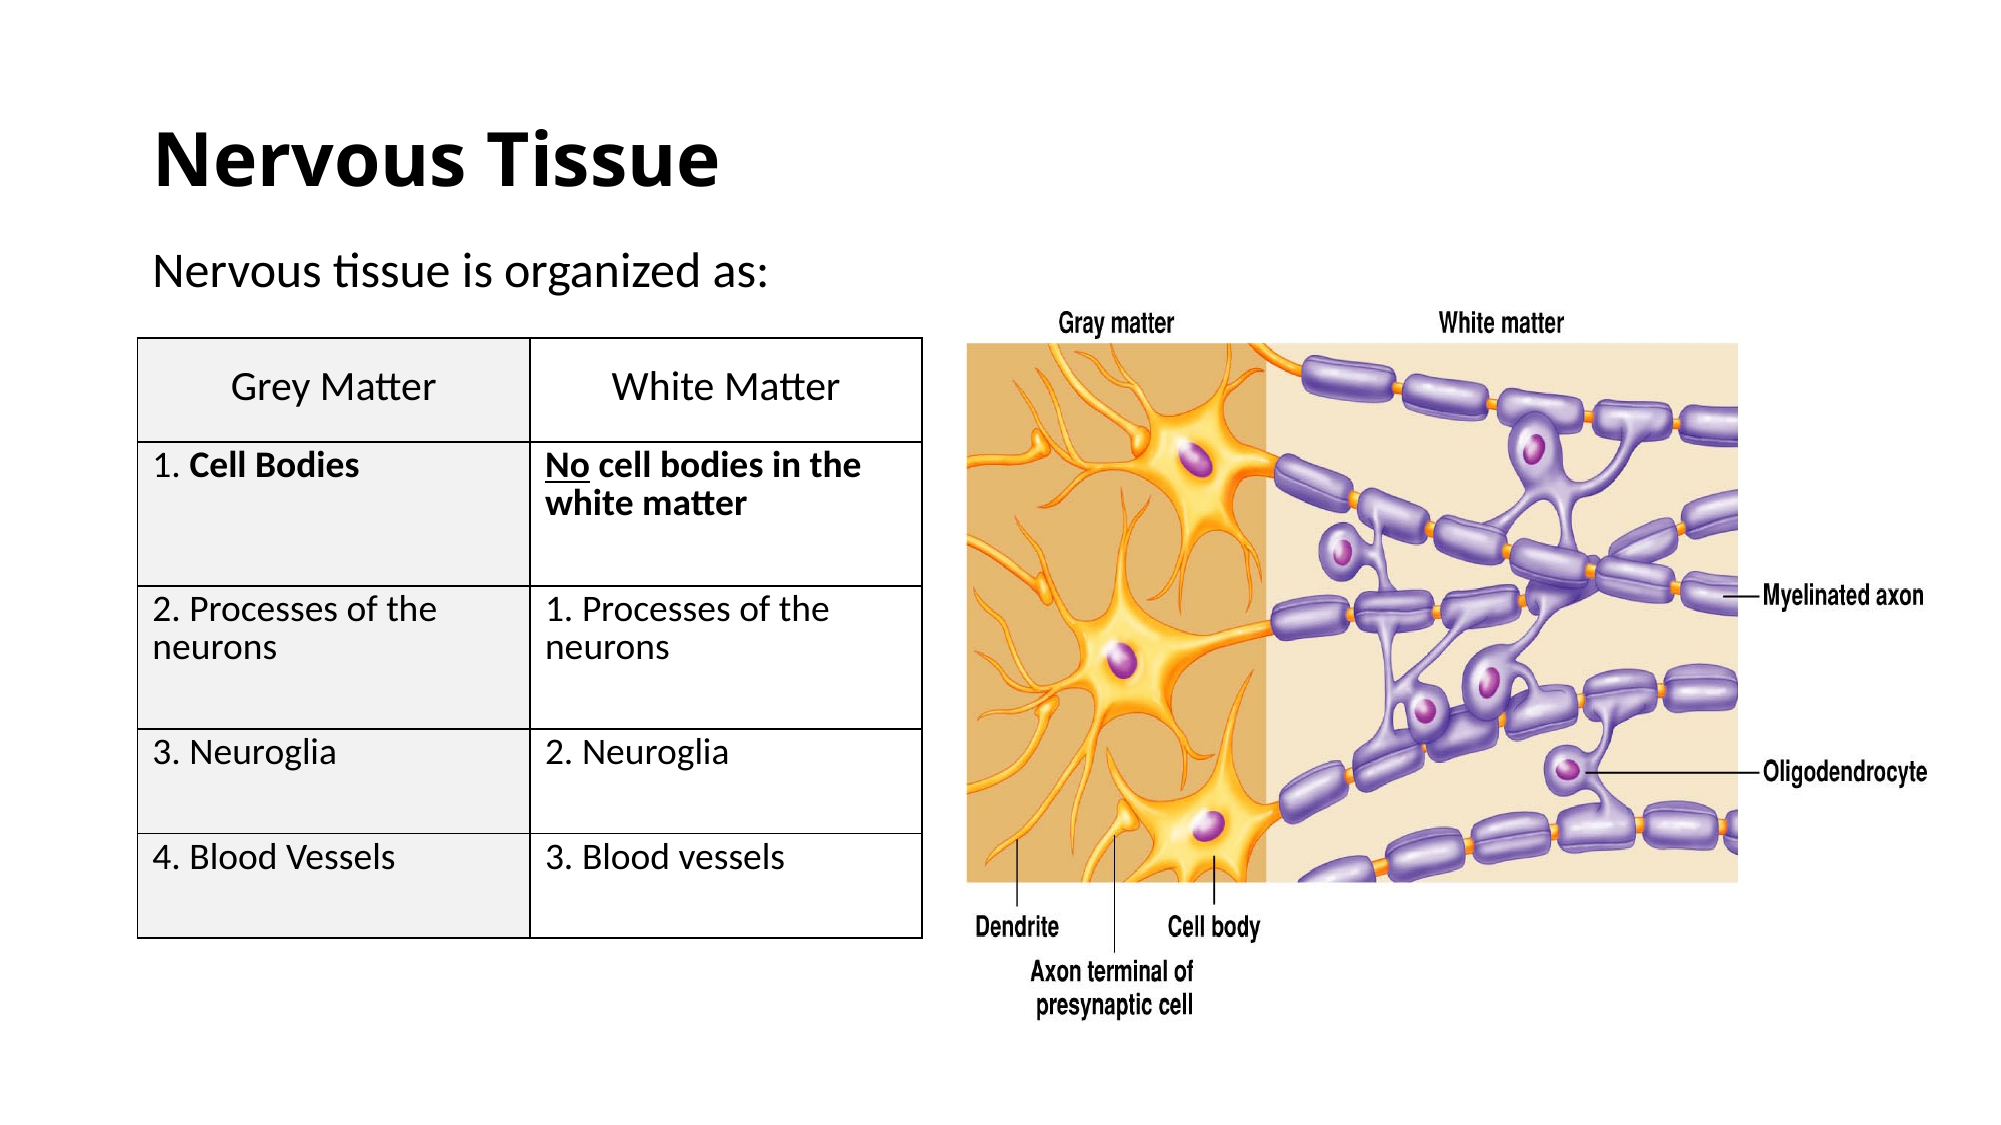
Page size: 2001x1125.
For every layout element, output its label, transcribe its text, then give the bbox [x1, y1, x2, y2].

title Nervous Tissue [137, 100, 1863, 224]
table_cell 3. Neuroglia [138, 730, 529, 833]
picture [964, 294, 1946, 1027]
table_cell 2. Neuroglia [531, 730, 921, 833]
table_cell 1. Cell Bodies [138, 443, 529, 585]
table_cell 1. Processes of the neurons [531, 587, 921, 728]
table_cell 4. Blood Vessels [138, 834, 529, 937]
table_cell No cell bodies in the white matter [531, 443, 921, 585]
list Nervous tissue is organized as: [137, 236, 1863, 343]
table_cell 3. Blood vessels [531, 834, 921, 937]
table_header White Matter [531, 339, 921, 441]
table_header Grey Matter [138, 339, 529, 441]
table_cell 2. Processes of the neurons [138, 587, 529, 728]
